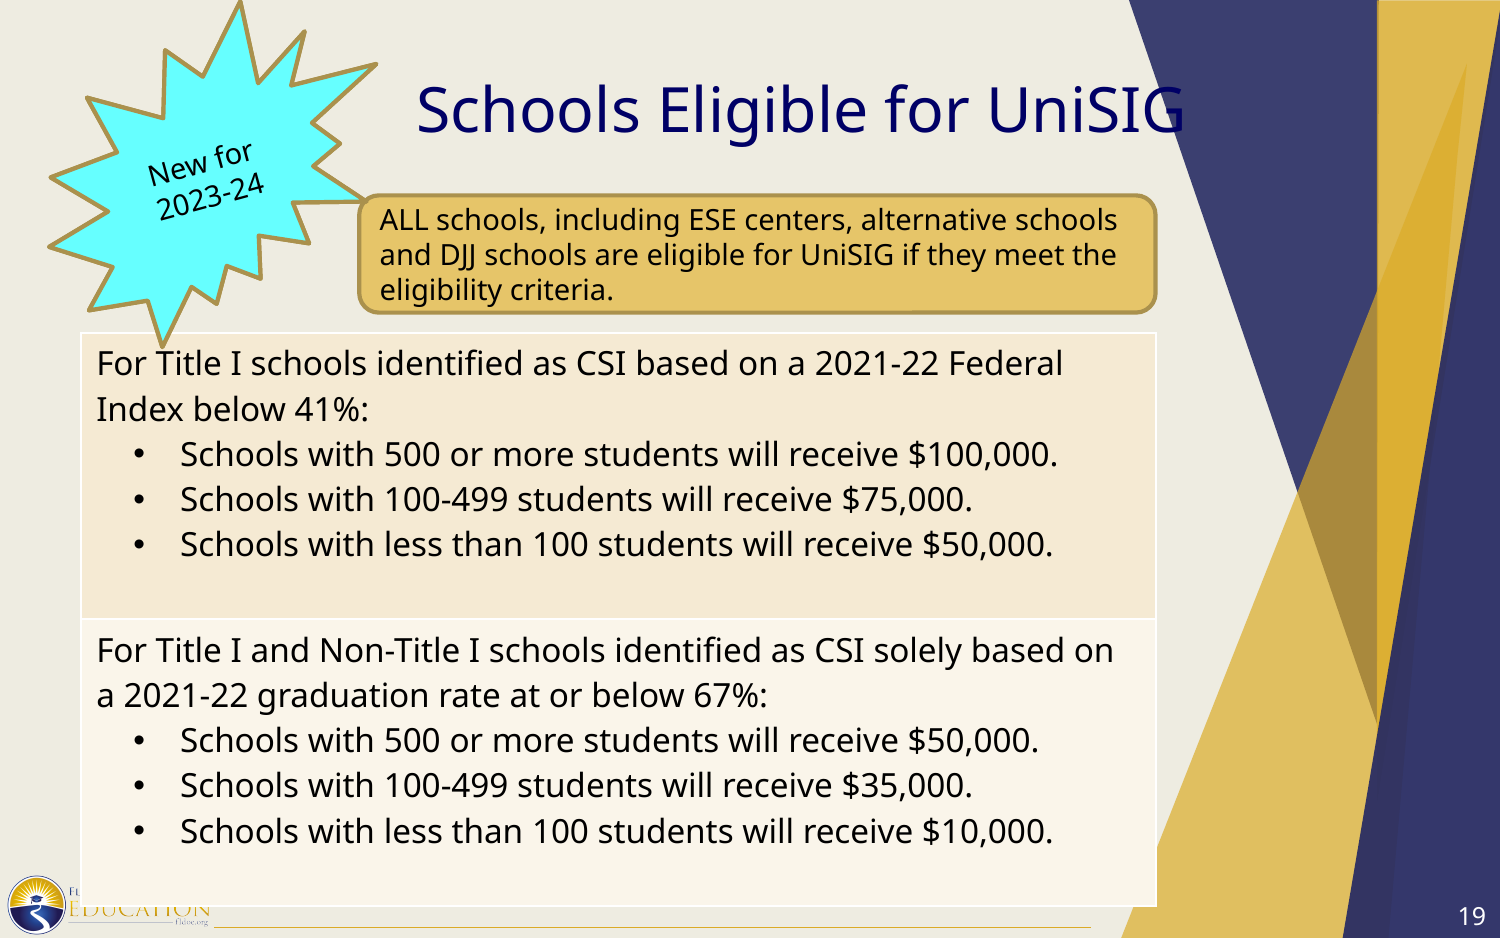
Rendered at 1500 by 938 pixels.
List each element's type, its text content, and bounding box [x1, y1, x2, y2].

picture [0, 863, 225, 938]
table_header For Title I schools identified as CSI based on a 2021-22 Federal Index below 41%: Schools with 500 or more students will receive $100,000. Schools with 100-499 students will receive $75,000. Schools with less than 100 students will receive $50,000. [82, 334, 1155, 618]
text_box ALL schools, including ESE centers, alternative schools and DJJ schools are eligible for UniSIG if they meet the eligibility criteria. [357, 193, 1158, 315]
table_cell For Title I and Non-Title I schools identified as CSI solely based on a 2021-22 graduation rate at or below 67%: Schools with 500 or more students will receive $50,000. Schools with 100-499 students will receive $35,000. Schools with less than 100 students will receive $10,000. [82, 620, 1155, 905]
text_box New for 2023-24 [47, 0, 379, 350]
title Schools Eligible for UniSIG [401, 54, 1205, 164]
